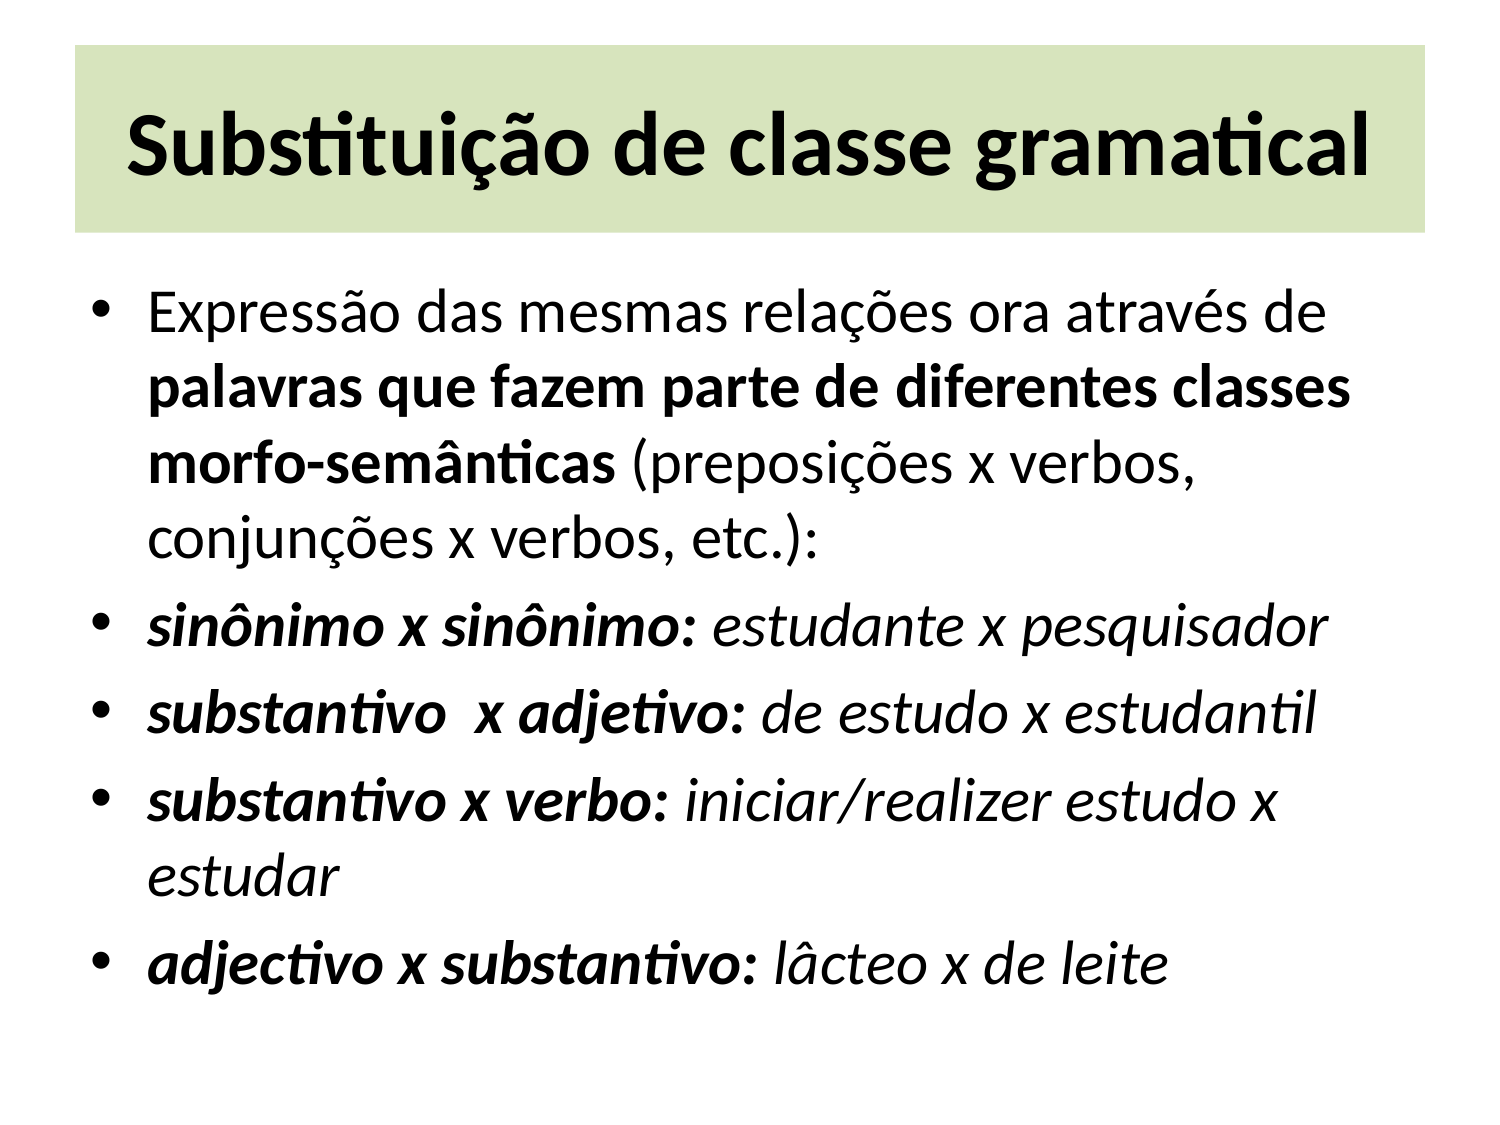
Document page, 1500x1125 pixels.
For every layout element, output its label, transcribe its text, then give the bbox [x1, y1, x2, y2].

list Expressão das mesmas relações ora através de palavras que fazem parte de diferentes classes morfo-semânticas (preposições x verbos, conjunções x verbos, etc.): sinônimo x sinônimo: estudante x pesquisador substantivo x adjetivo: de estudo x estudantil substantivo x verbo: iniciar/realizer estudo x estudar adjectivo x substantivo: lâcteo x de leite [75, 262, 1425, 1005]
title Substituição de classe gramatical [75, 45, 1425, 233]
